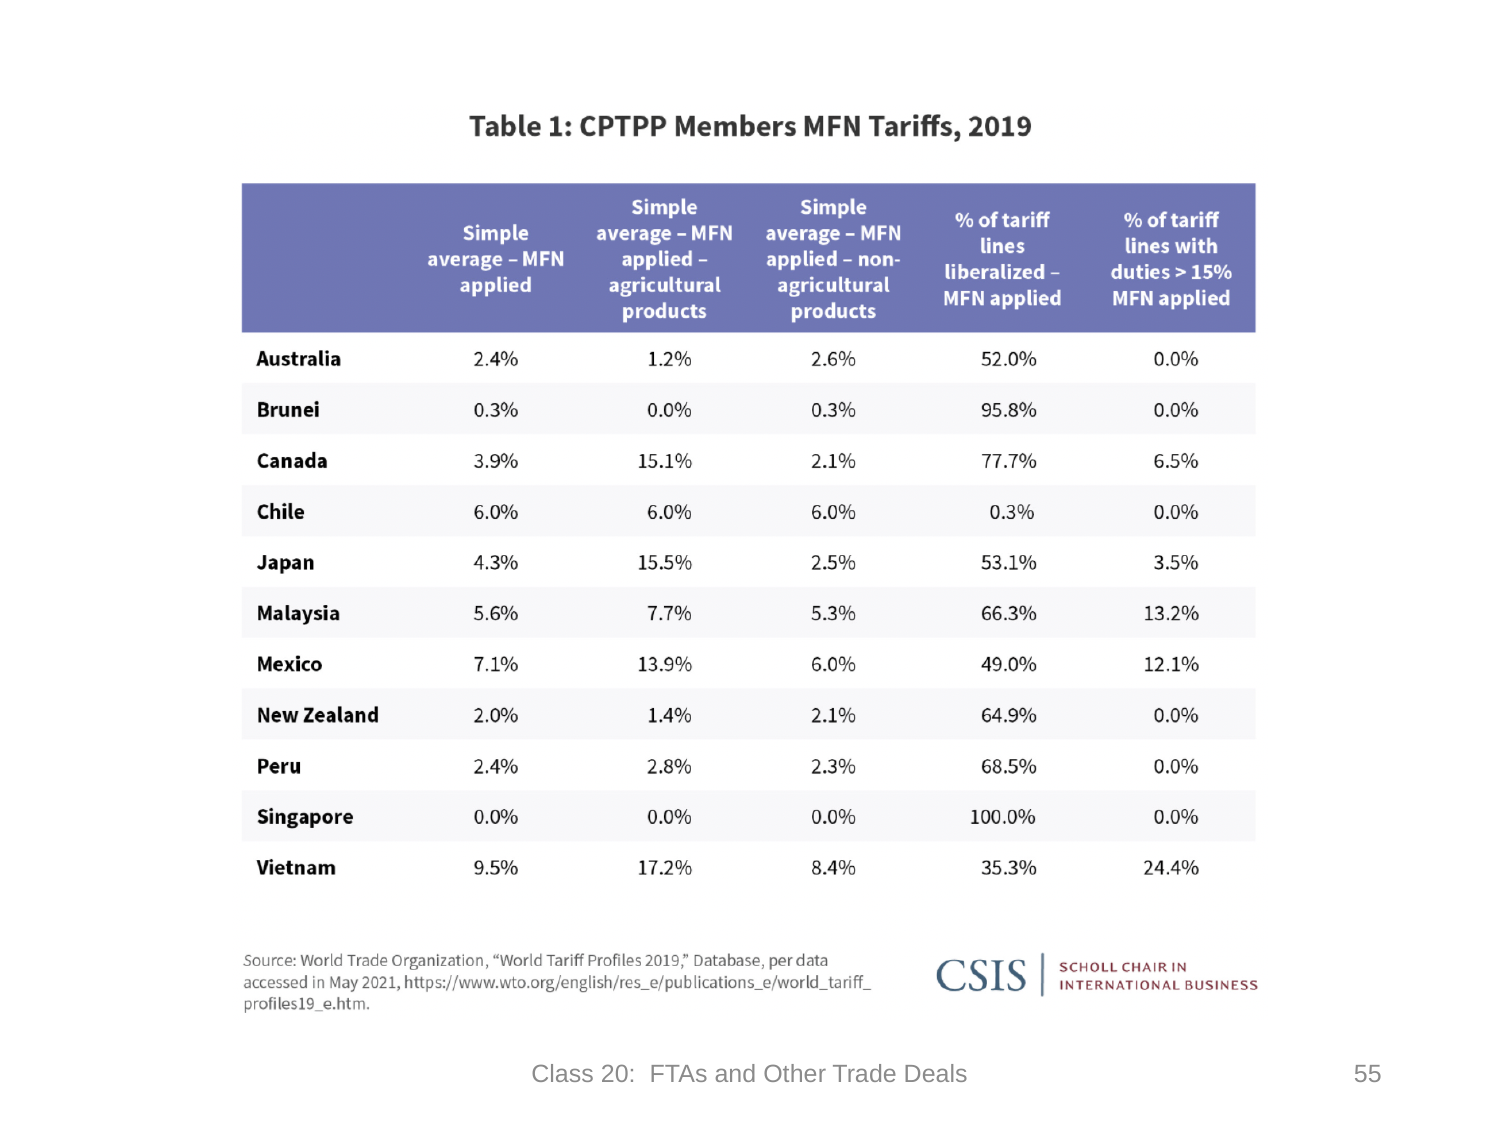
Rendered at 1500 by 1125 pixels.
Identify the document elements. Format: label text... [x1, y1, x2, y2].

picture [231, 105, 1268, 1020]
slide_number 55 [1059, 1042, 1398, 1103]
footer Class 20: FTAs and Other Trade Deals [496, 1042, 1004, 1103]
